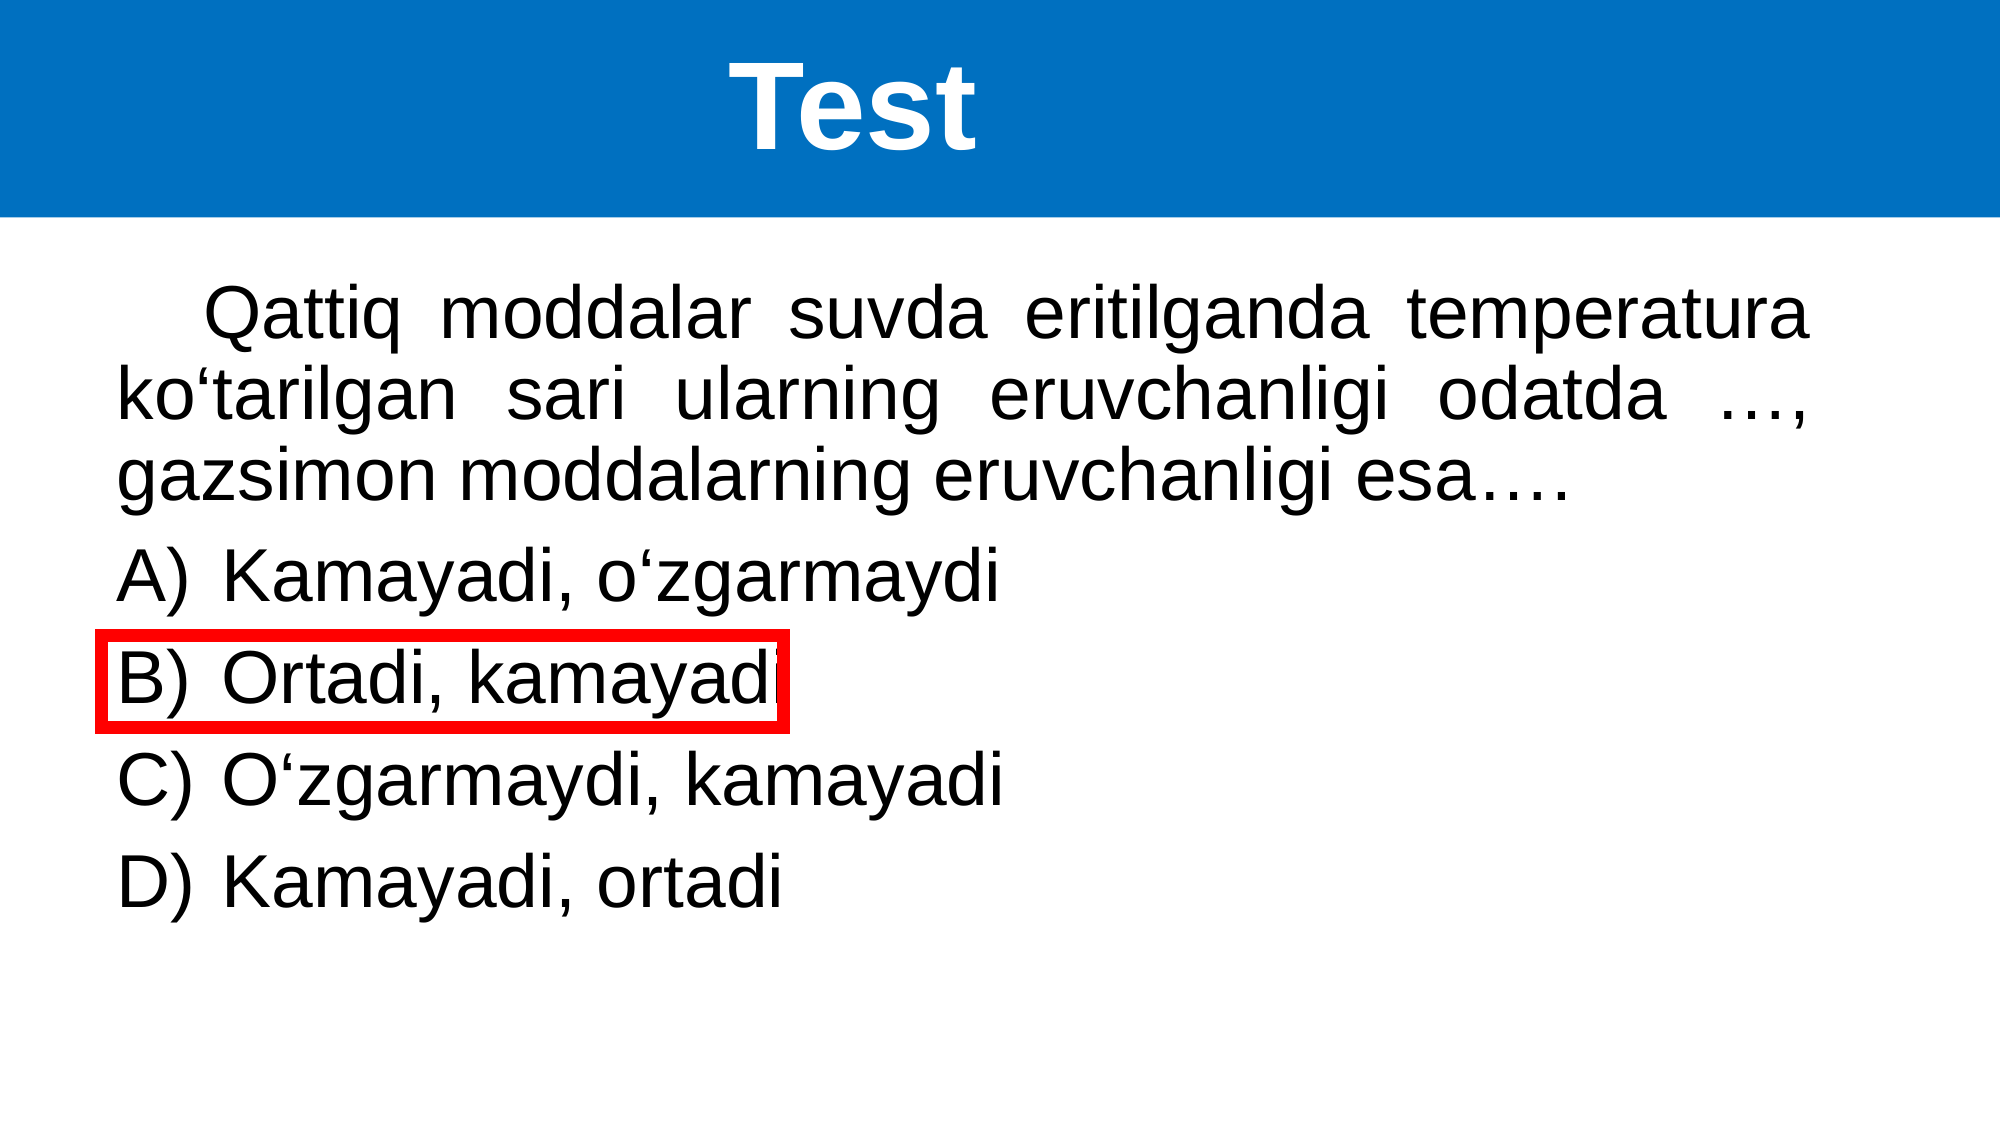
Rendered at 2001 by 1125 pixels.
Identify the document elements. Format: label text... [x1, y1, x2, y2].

title Test [0, 0, 2000, 218]
list Qattiq moddalar suvda eritilganda temperatura ko‘tarilgan sari ularning eruvchanligi odatda …, gazsimon moddalarning eruvchanligi esa…. Kamayadi, o‘zgarmaydi Ortadi, kamayadi O‘zgarmaydi, kamayadi Kamayadi, ortadi [101, 265, 1827, 980]
text_box [101, 634, 785, 729]
